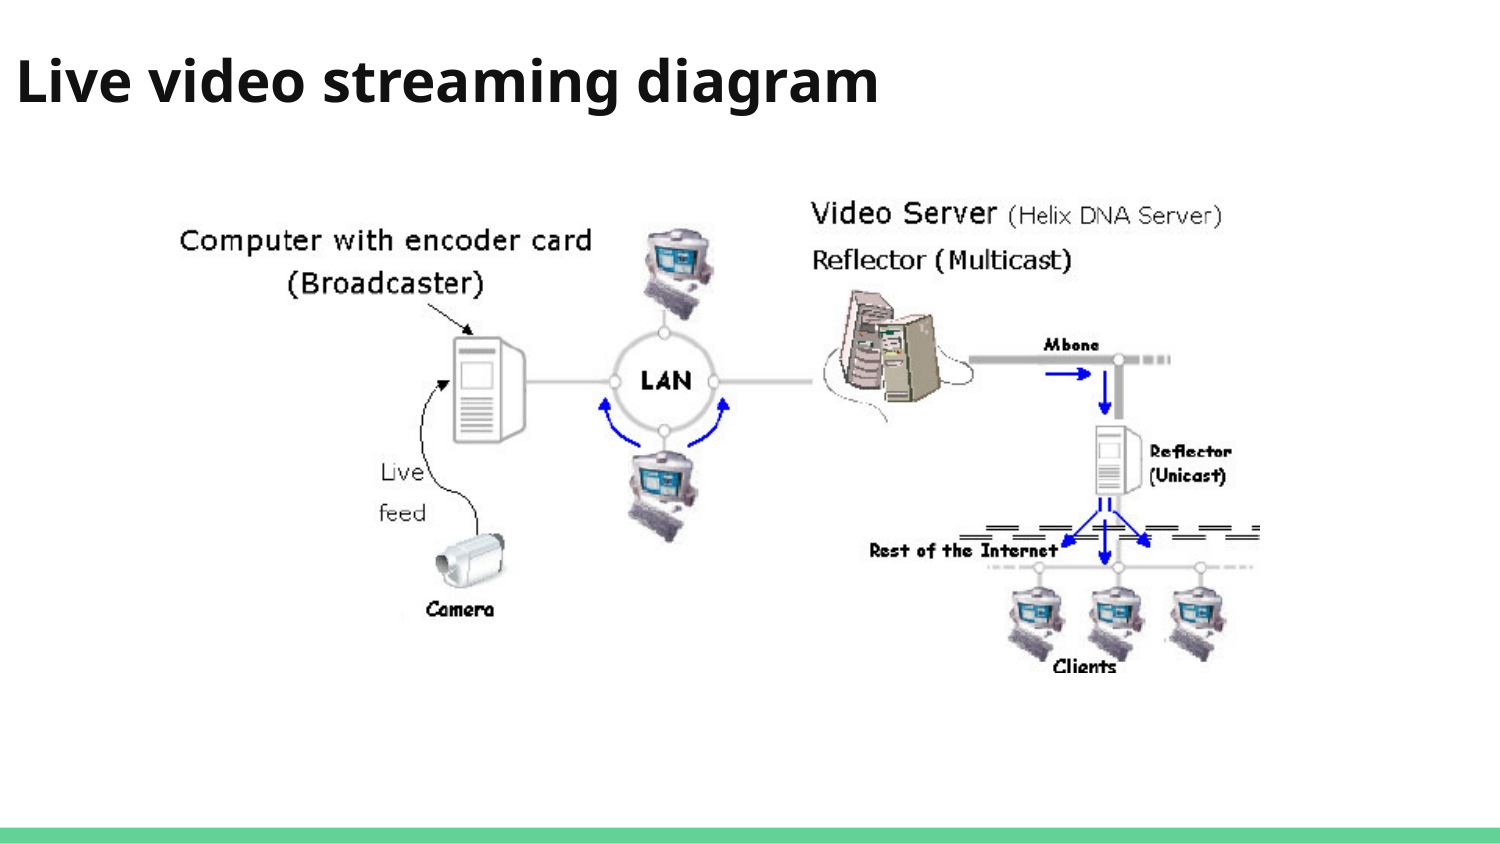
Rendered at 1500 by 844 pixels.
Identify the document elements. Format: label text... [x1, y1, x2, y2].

picture [178, 184, 1261, 673]
text_box Live video streaming diagram [0, 0, 1500, 138]
